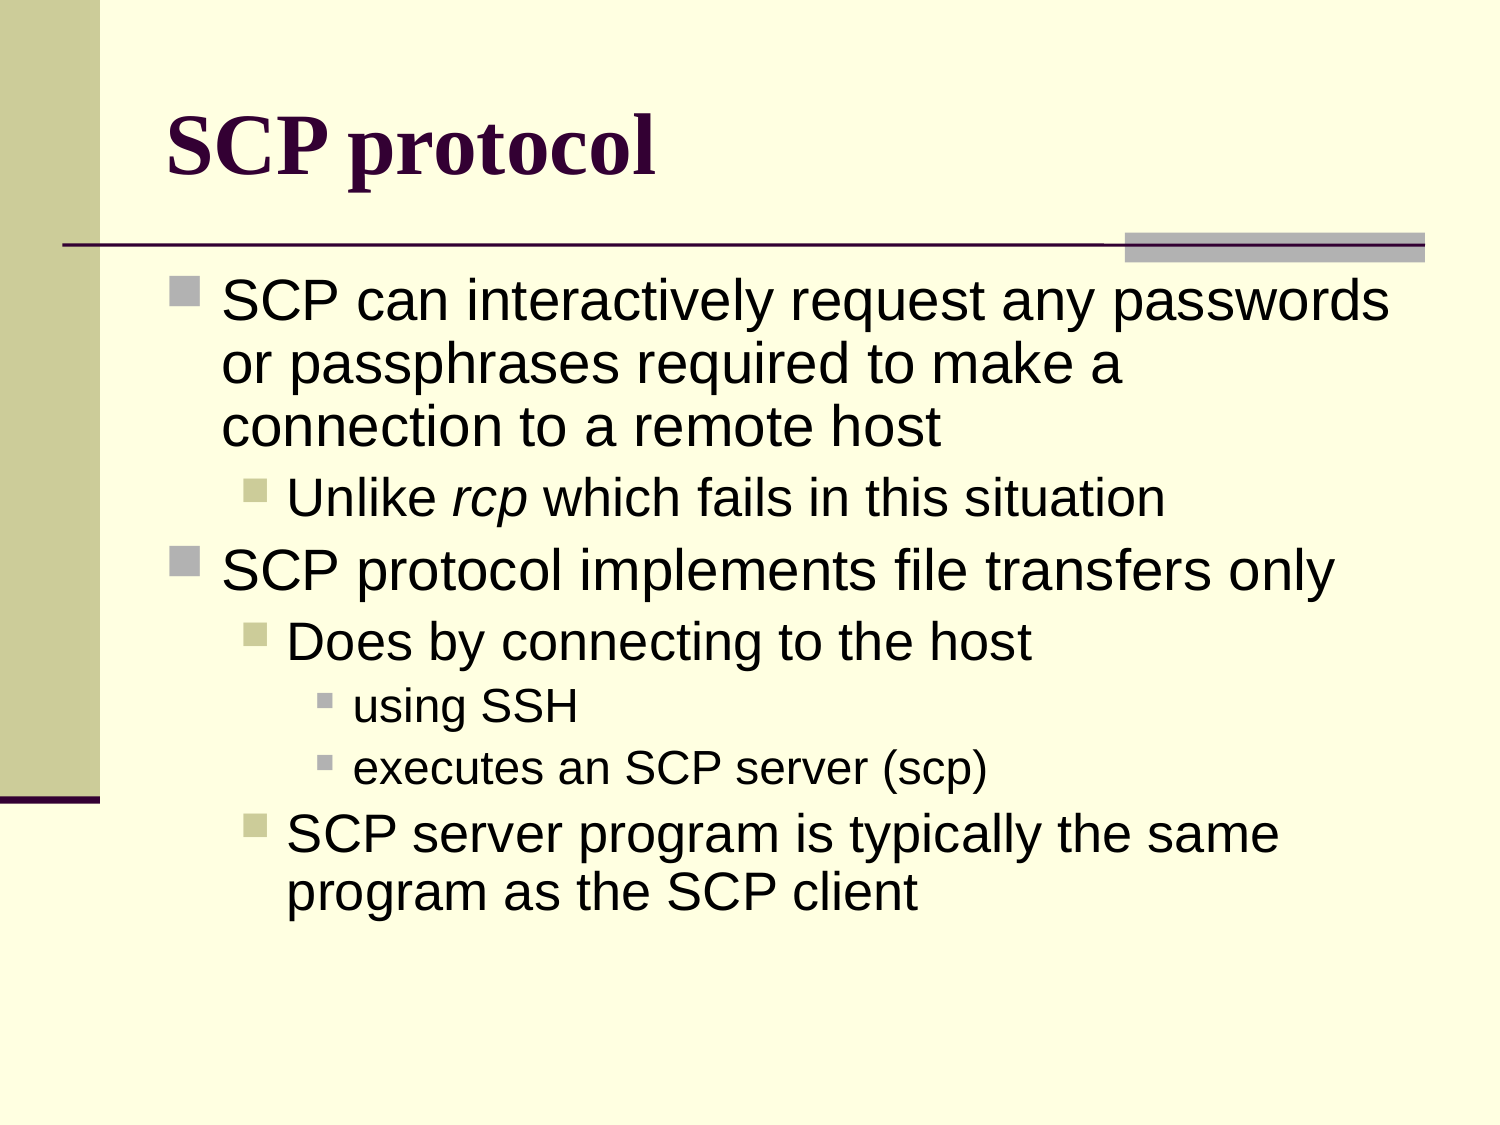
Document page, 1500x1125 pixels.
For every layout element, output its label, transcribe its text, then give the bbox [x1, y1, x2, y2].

list SCP can interactively request any passwords or passphrases required to make a connection to a remote host Unlike rcp which fails in this situation SCP protocol implements file transfers only Does by connecting to the host using SSH executes an SCP server (scp) SCP server program is typically the same program as the SCP client [149, 262, 1426, 1006]
title SCP protocol [149, 45, 1426, 234]
